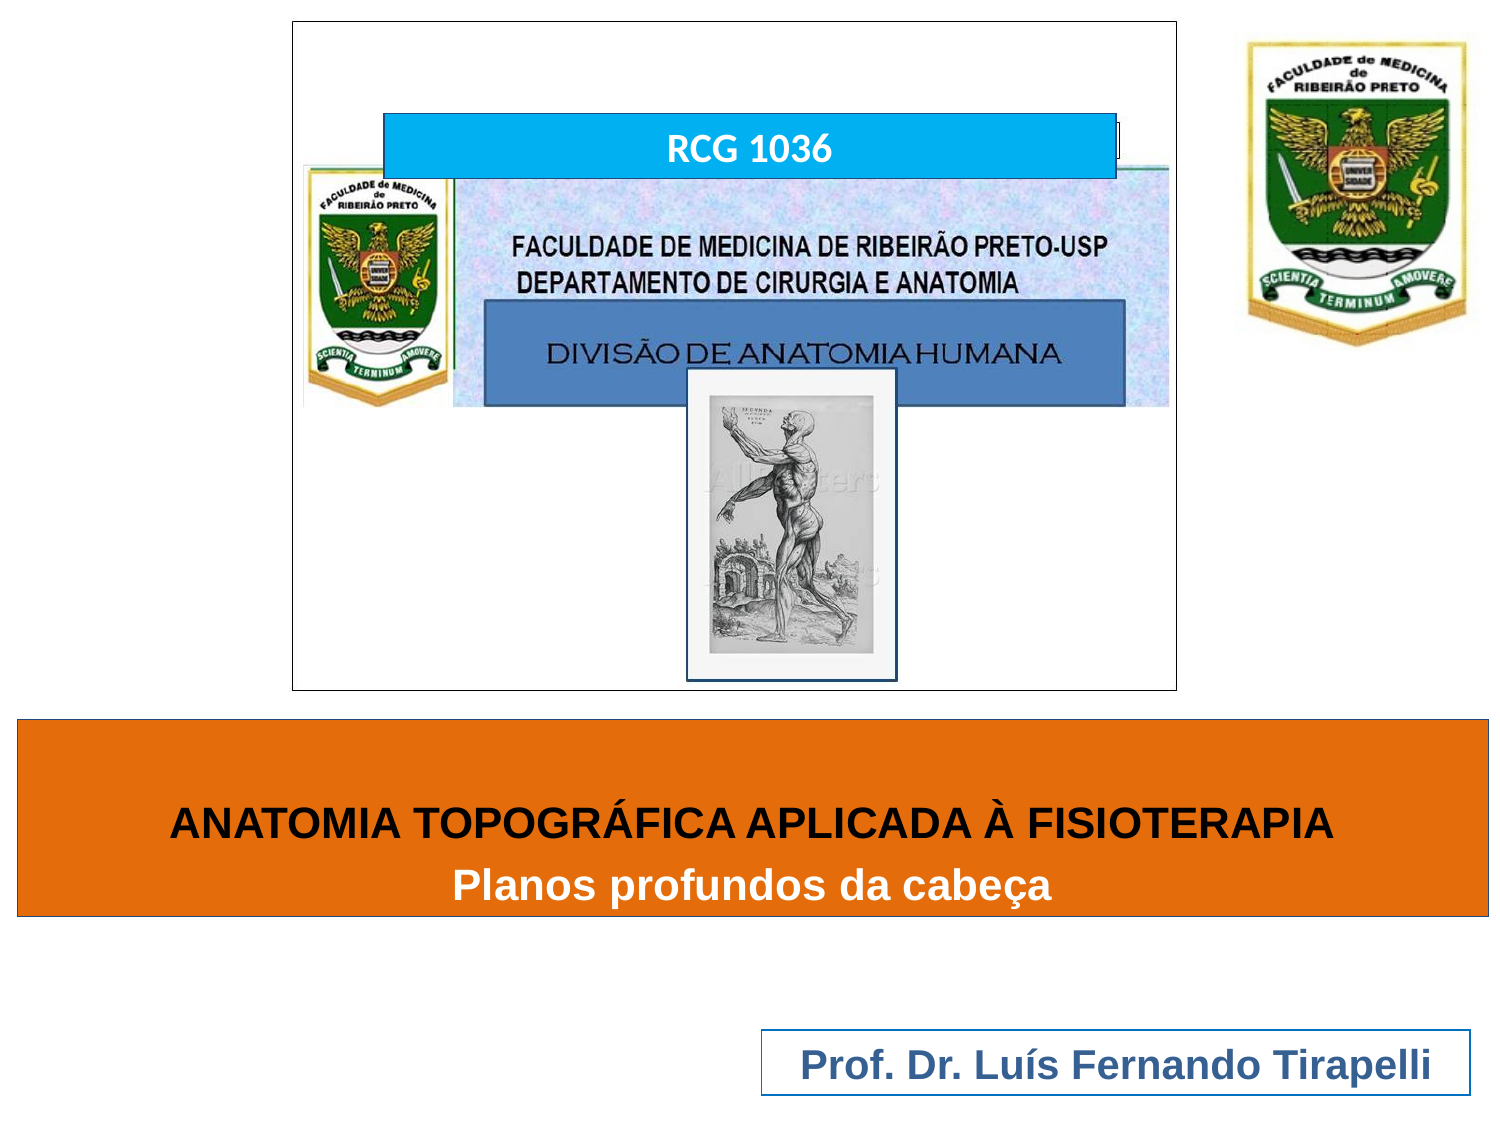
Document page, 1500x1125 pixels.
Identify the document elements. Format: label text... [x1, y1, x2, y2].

text_box Prof. Dr. Luís Fernando Tirapelli [761, 1030, 1471, 1095]
subtitle ANATOMIA TOPOGRÁFICA APLICADA À FISIOTERAPIA Planos profundos da cabeça [17, 719, 1489, 917]
picture [1234, 32, 1481, 351]
picture [288, 18, 1186, 692]
